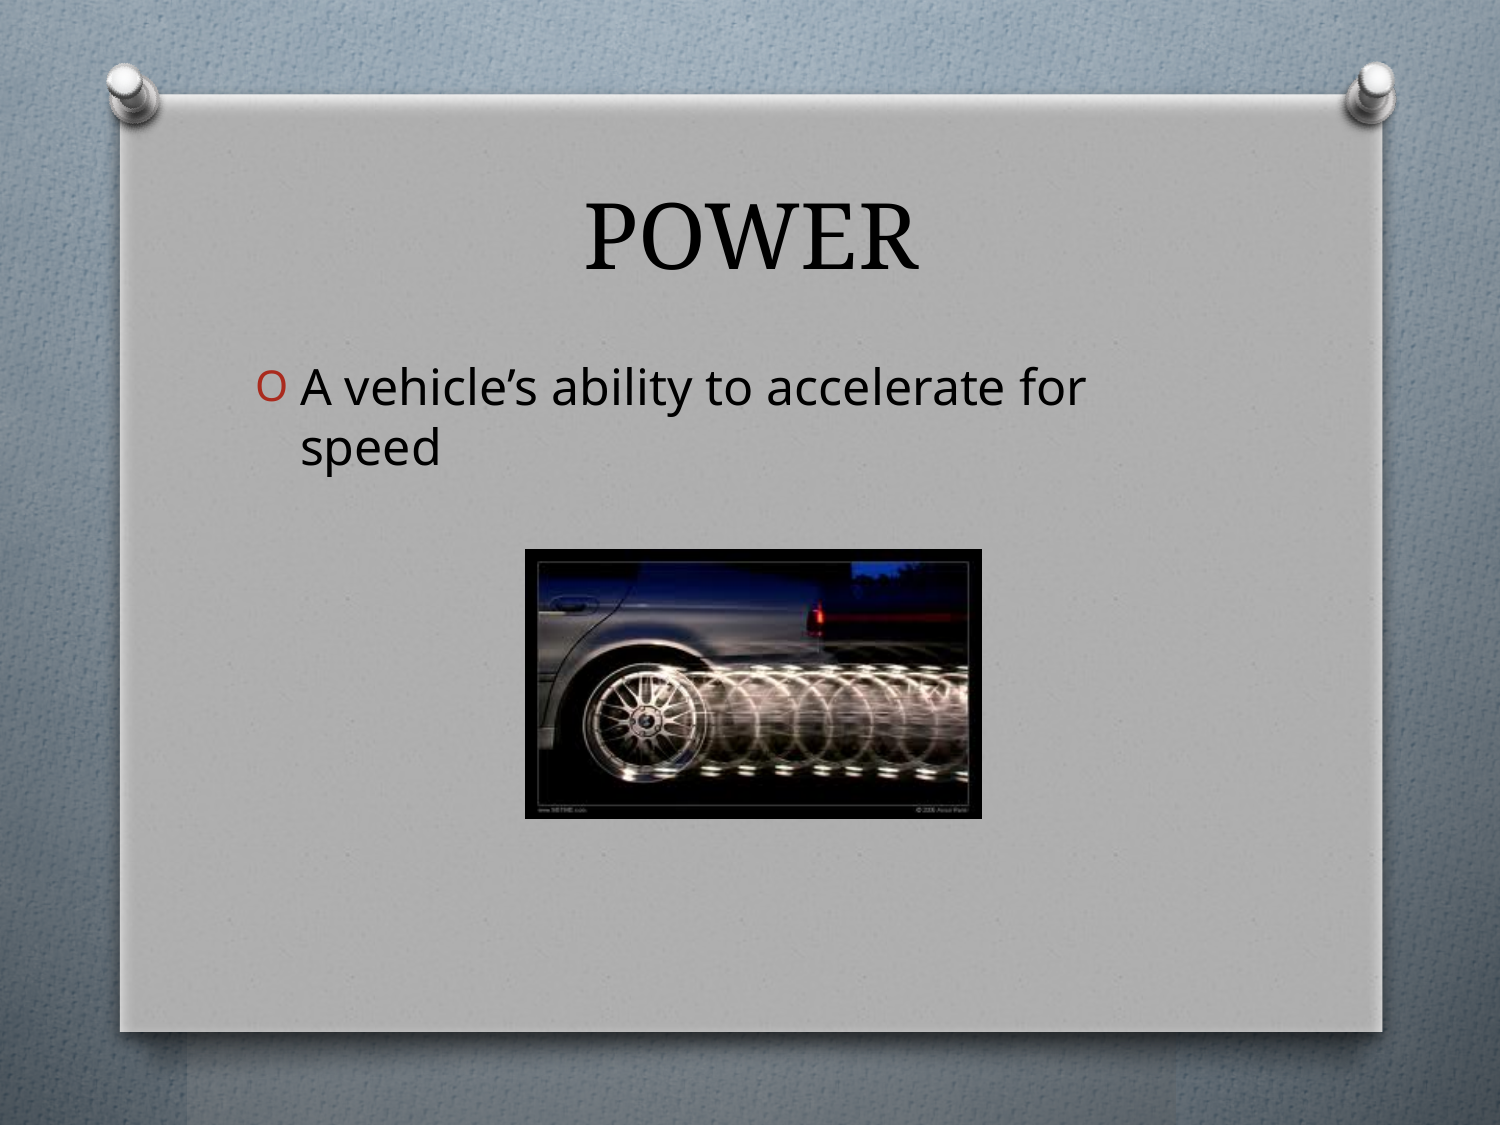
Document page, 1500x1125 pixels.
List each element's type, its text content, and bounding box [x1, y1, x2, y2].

picture [75, 29, 198, 153]
list A vehicle’s ability to accelerate for speed [240, 347, 1257, 939]
title Power [179, 134, 1323, 332]
picture [524, 549, 982, 819]
picture [1317, 35, 1439, 156]
